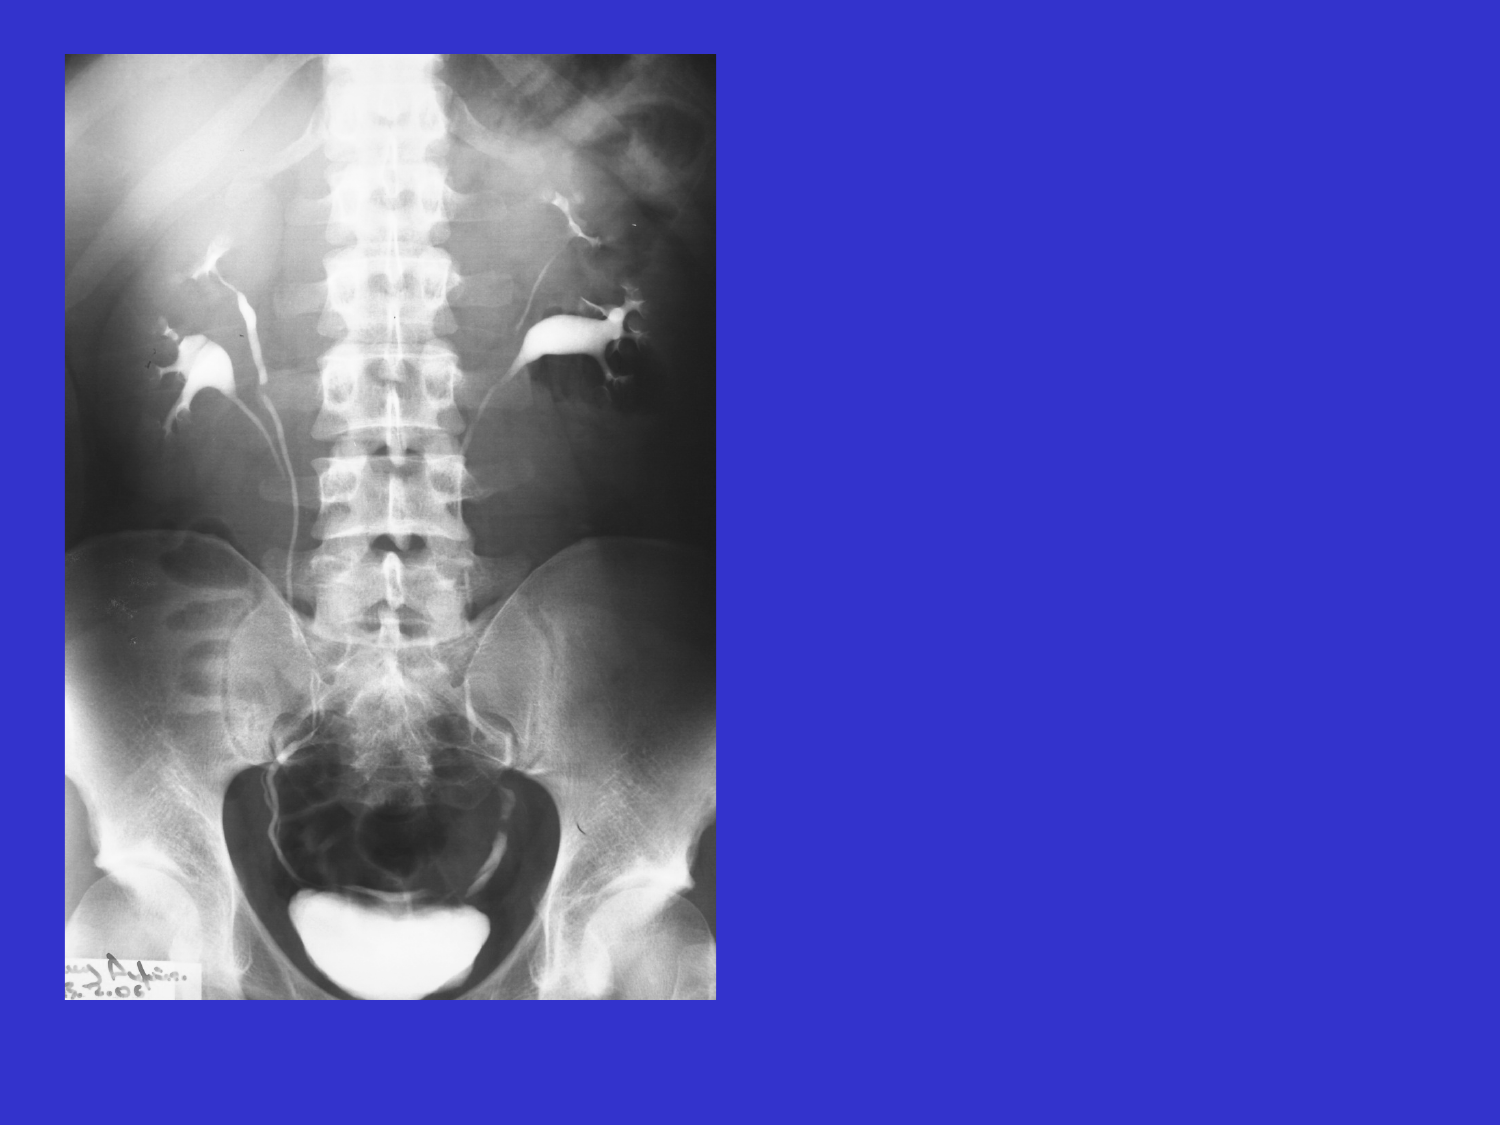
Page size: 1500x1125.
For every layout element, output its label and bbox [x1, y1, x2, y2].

picture [64, 54, 717, 1000]
